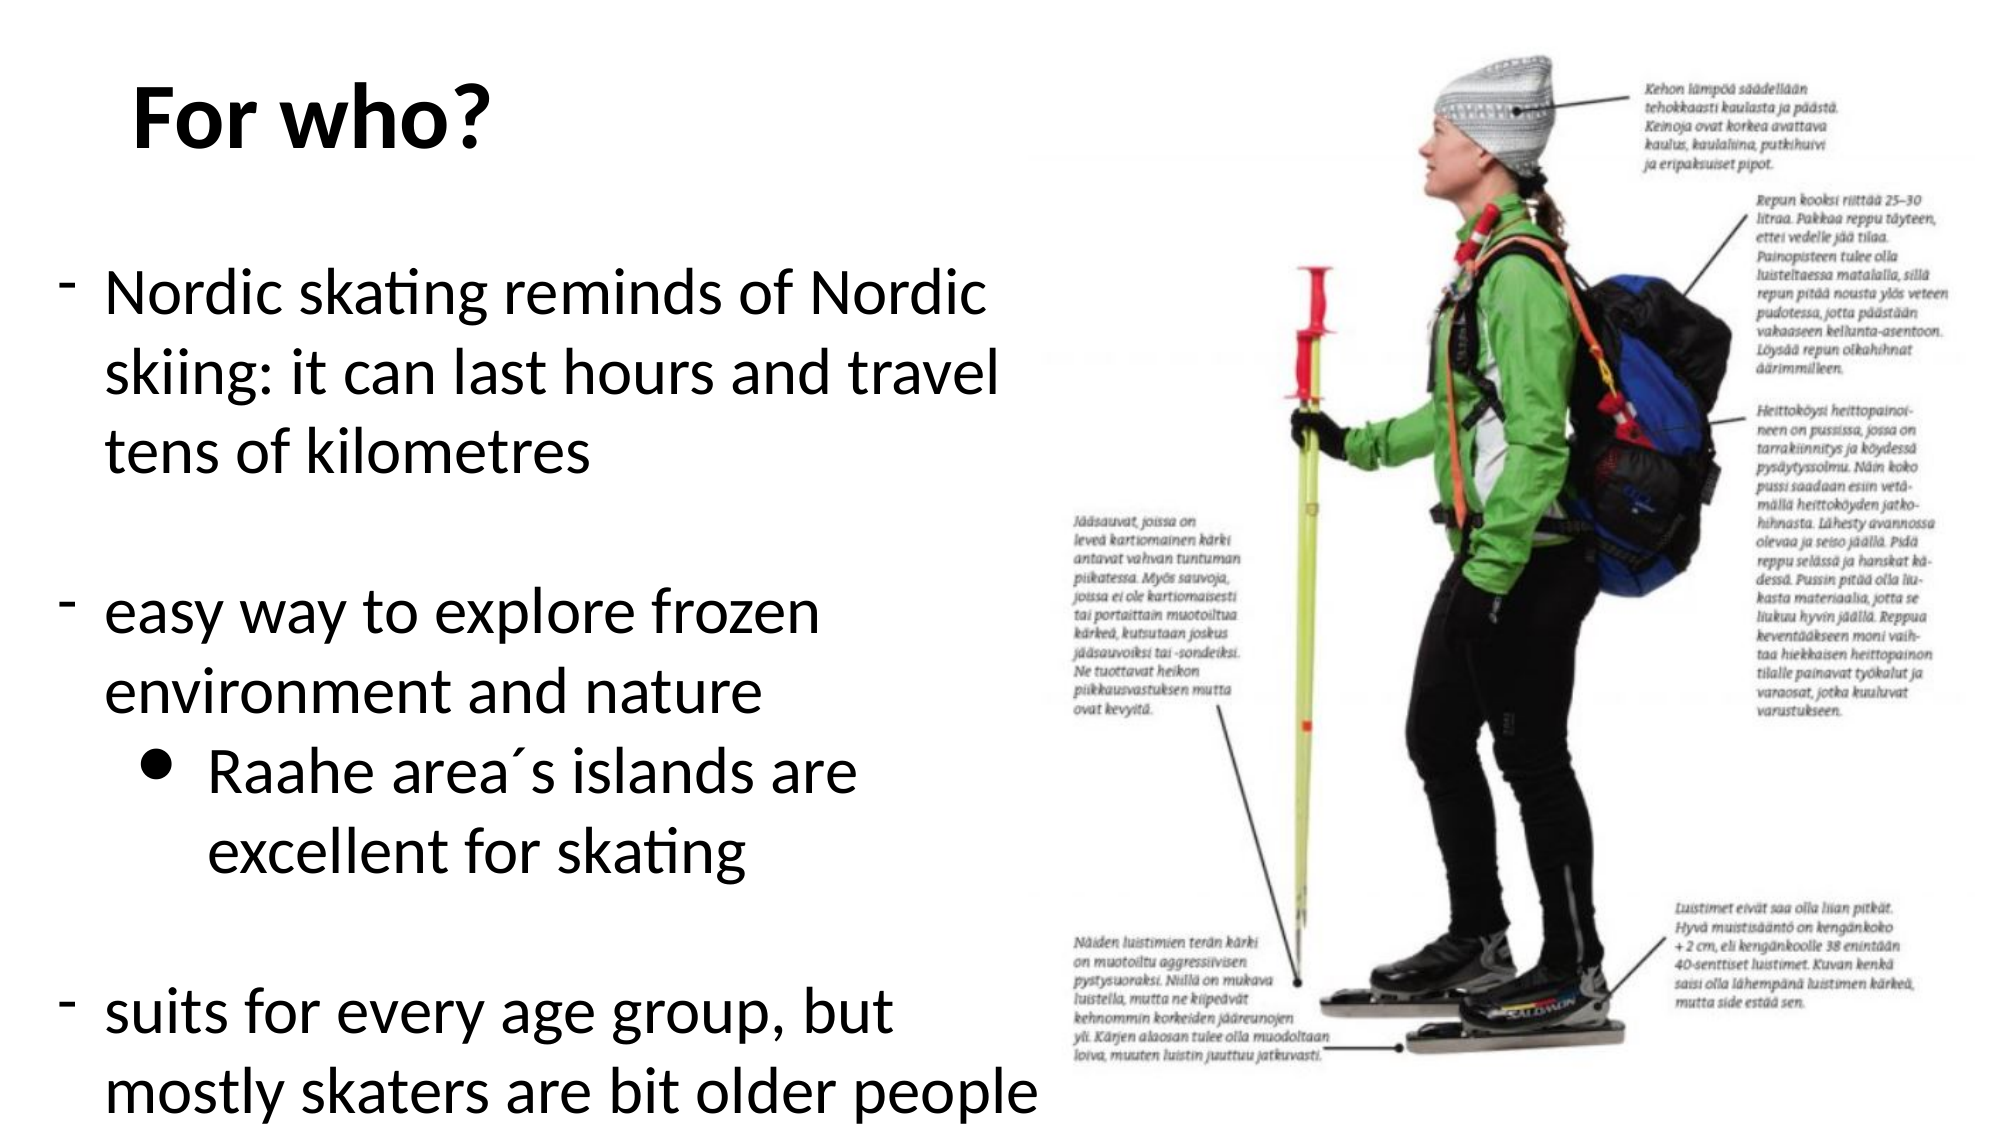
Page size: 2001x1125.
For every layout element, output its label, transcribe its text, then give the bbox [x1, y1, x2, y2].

picture [1028, 24, 1976, 1088]
text_box For who? Nordic skating reminds of Nordic skiing: it can last hours and travel tens of kilometres easy way to explore frozen environment and nature Raahe area´s islands are excellent for skating suits for every age group, but mostly skaters are bit older people [42, 39, 1072, 1125]
